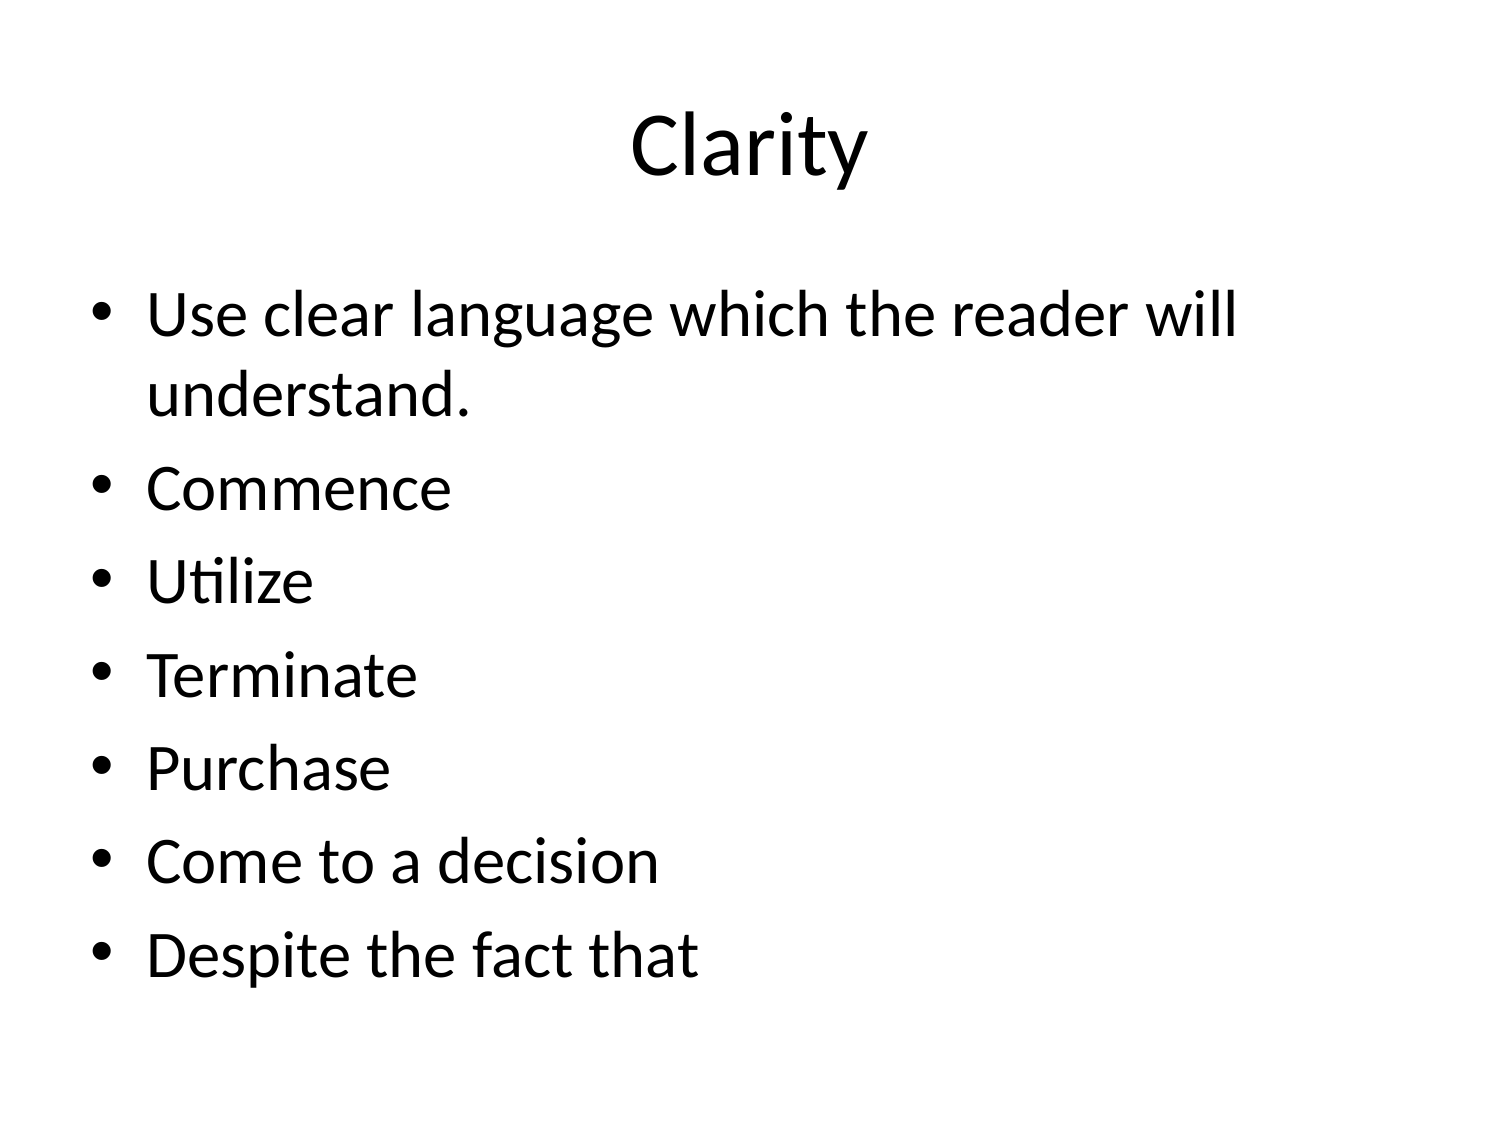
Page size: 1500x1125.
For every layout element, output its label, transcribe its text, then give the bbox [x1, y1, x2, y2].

list Use clear language which the reader will understand. Commence Utilize Terminate Purchase Come to a decision Despite the fact that [75, 262, 1425, 1005]
title Clarity [75, 45, 1425, 233]
